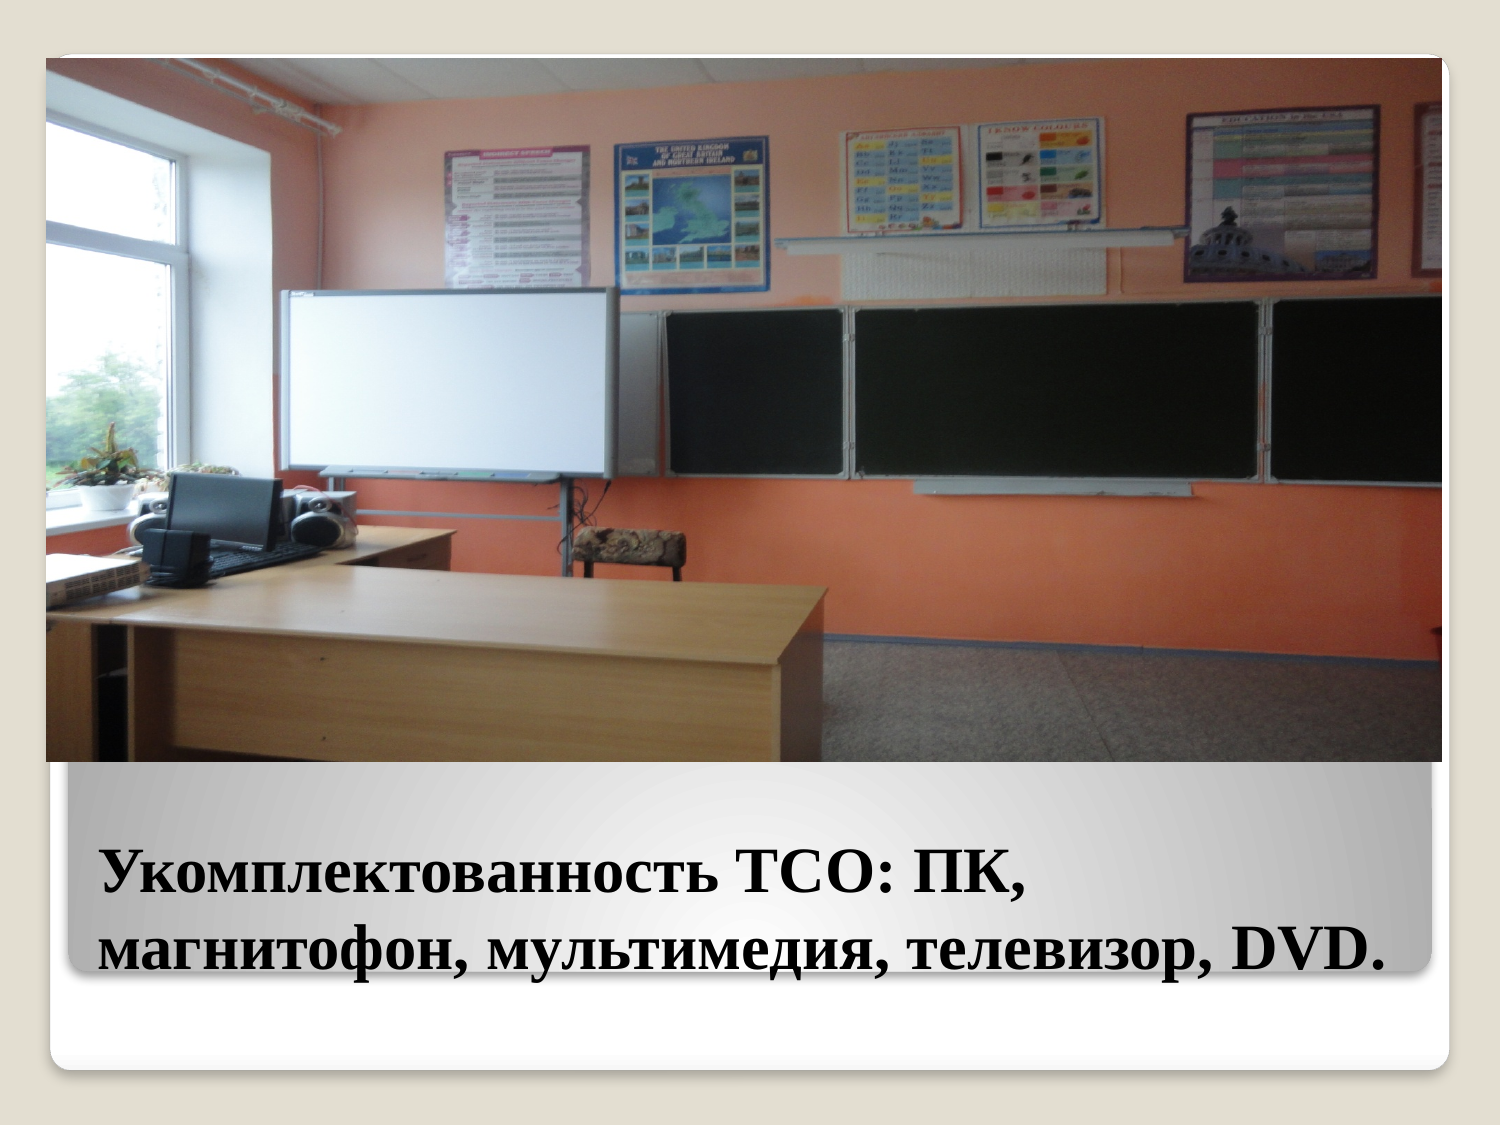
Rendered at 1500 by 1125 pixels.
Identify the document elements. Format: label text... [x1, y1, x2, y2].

title Укомплектованность ТСО: ПК, магнитофон, мультимедия, телевизор, DVD. [82, 817, 1425, 990]
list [46, 58, 1442, 762]
